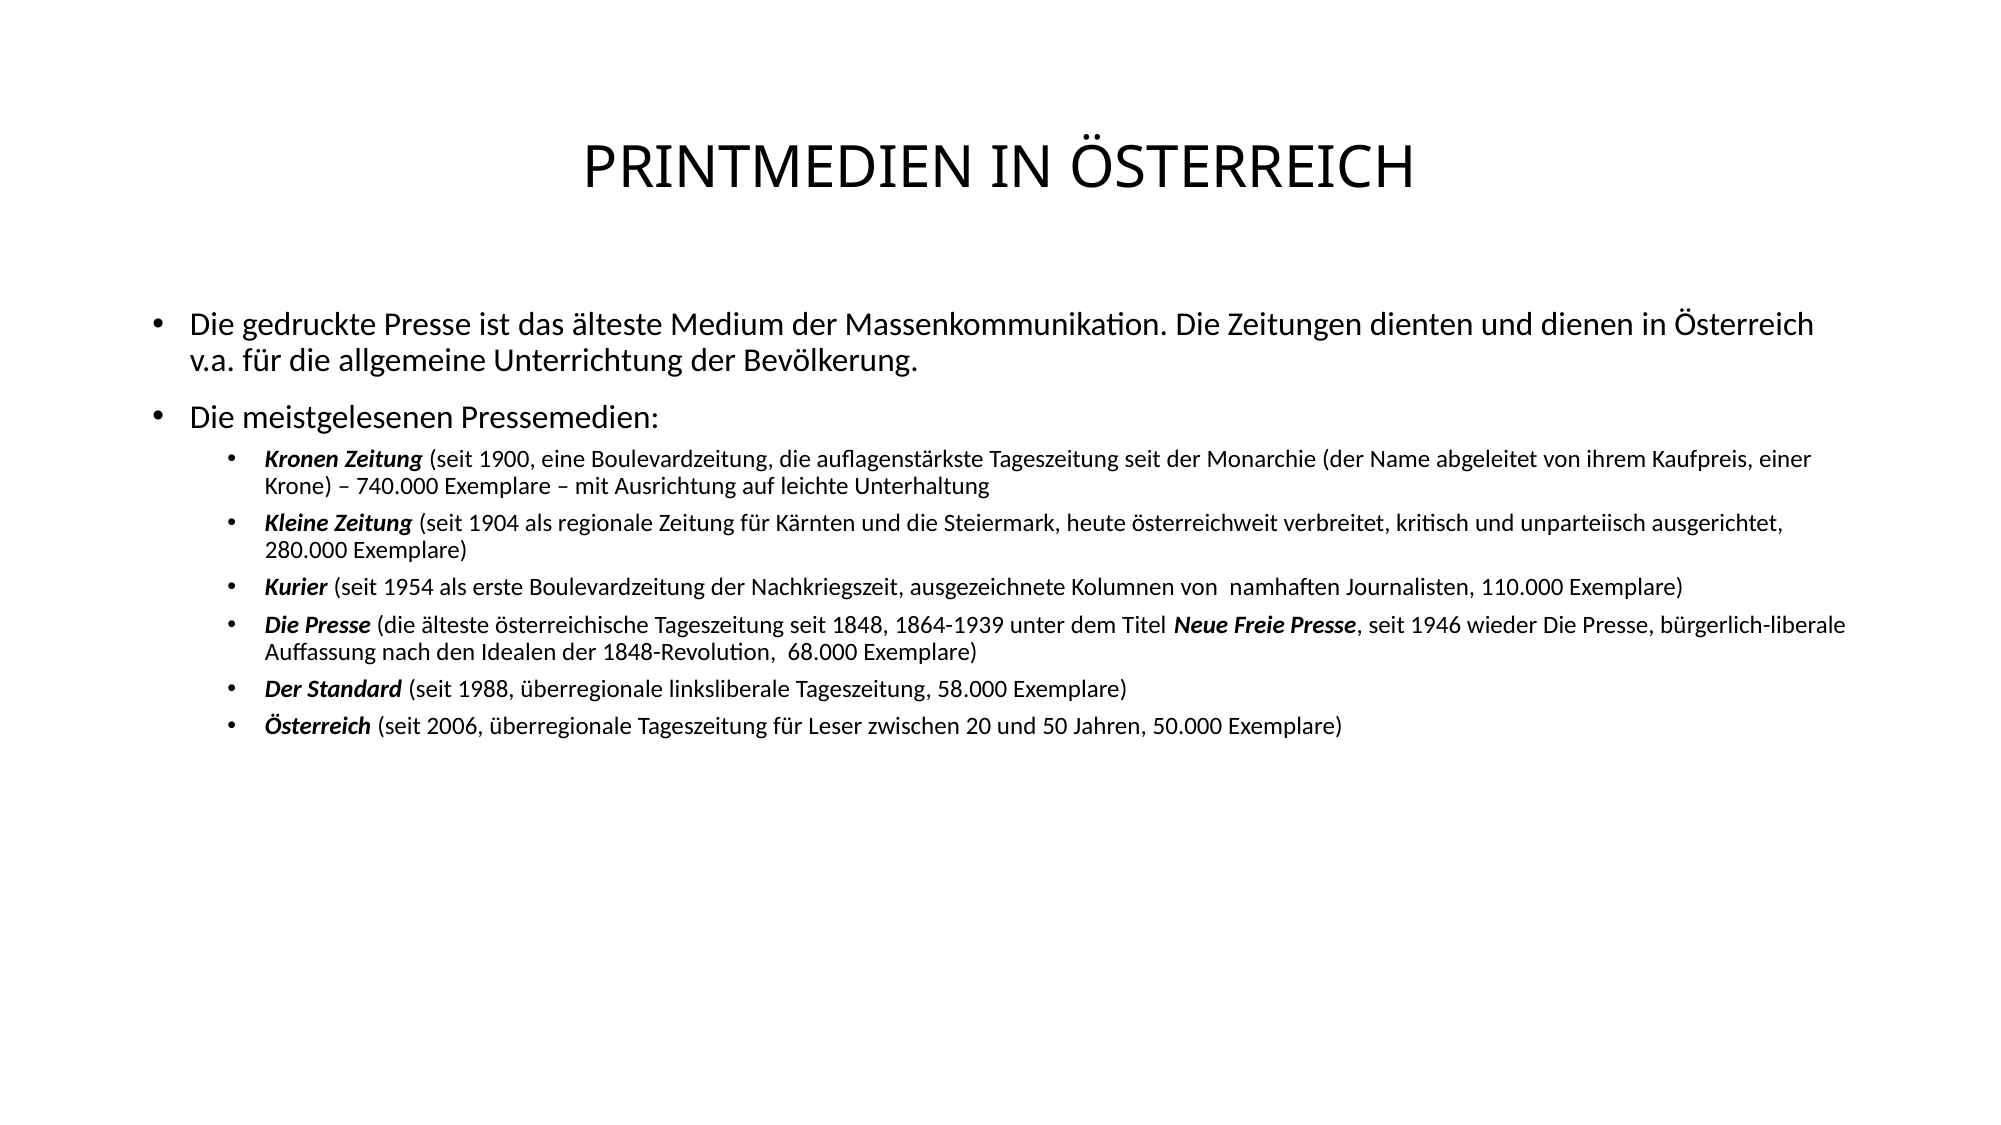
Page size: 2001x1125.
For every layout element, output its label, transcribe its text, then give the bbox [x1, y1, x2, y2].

list Die gedruckte Presse ist das älteste Medium der Massenkommunikation. Die Zeitungen dienten und dienen in Österreich v.a. für die allgemeine Unterrichtung der Bevölkerung. Die meistgelesenen Pressemedien: Kronen Zeitung (seit 1900, eine Boulevardzeitung, die auflagenstärkste Tageszeitung seit der Monarchie (der Name abgeleitet von ihrem Kaufpreis, einer Krone) – 740.000 Exemplare – mit Ausrichtung auf leichte Unterhaltung Kleine Zeitung (seit 1904 als regionale Zeitung für Kärnten und die Steiermark, heute österreichweit verbreitet, kritisch und unparteiisch ausgerichtet, 280.000 Exemplare) Kurier (seit 1954 als erste Boulevardzeitung der Nachkriegszeit, ausgezeichnete Kolumnen von namhaften Journalisten, 110.000 Exemplare) Die Presse (die älteste österreichische Tageszeitung seit 1848, 1864-1939 unter dem Titel Neue Freie Presse, seit 1946 wieder Die Presse, bürgerlich-liberale Auffassung nach den Idealen der 1848-Revolution, 68.000 Exemplare) Der Standard (seit 1988, überregionale linksliberale Tageszeitung, 58.000 Exemplare) Österreich (seit 2006, überregionale Tageszeitung für Leser zwischen 20 und 50 Jahren, 50.000 Exemplare) [137, 299, 1863, 1014]
title PRINTMEDIEN IN ÖSTERREICH [137, 59, 1863, 278]
